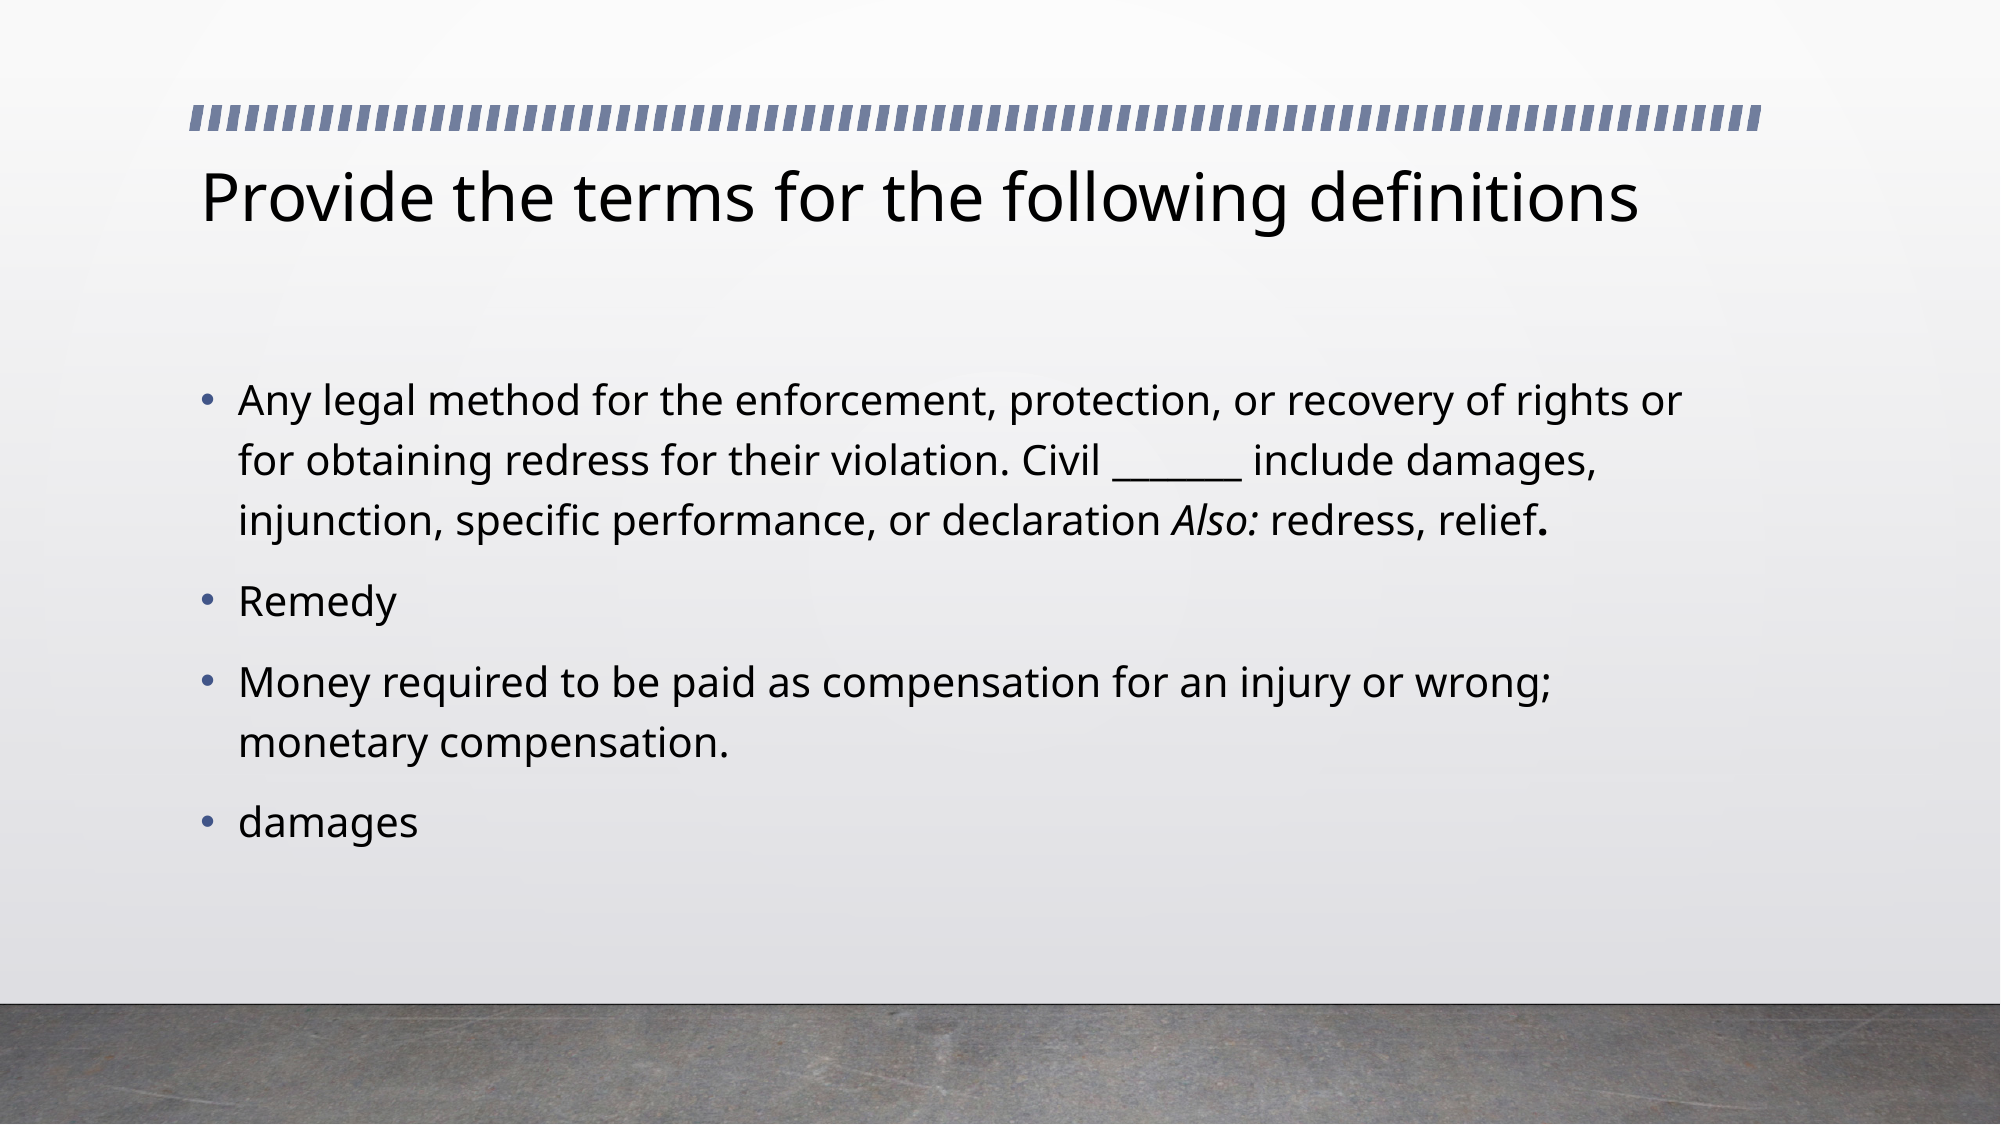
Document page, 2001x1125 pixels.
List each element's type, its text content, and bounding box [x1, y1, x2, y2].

picture [0, 1004, 2000, 1124]
list Any legal method for the enforcement, protection, or recovery of rights or for obtaining redress for their violation. Civil _______ include damages, injunction, specific performance, or declaration Also: redress, relief. Remedy Money required to be paid as compensation for an injury or wrong; monetary compensation. damages [185, 356, 1761, 897]
title Provide the terms for the following definitions [185, 156, 1761, 329]
